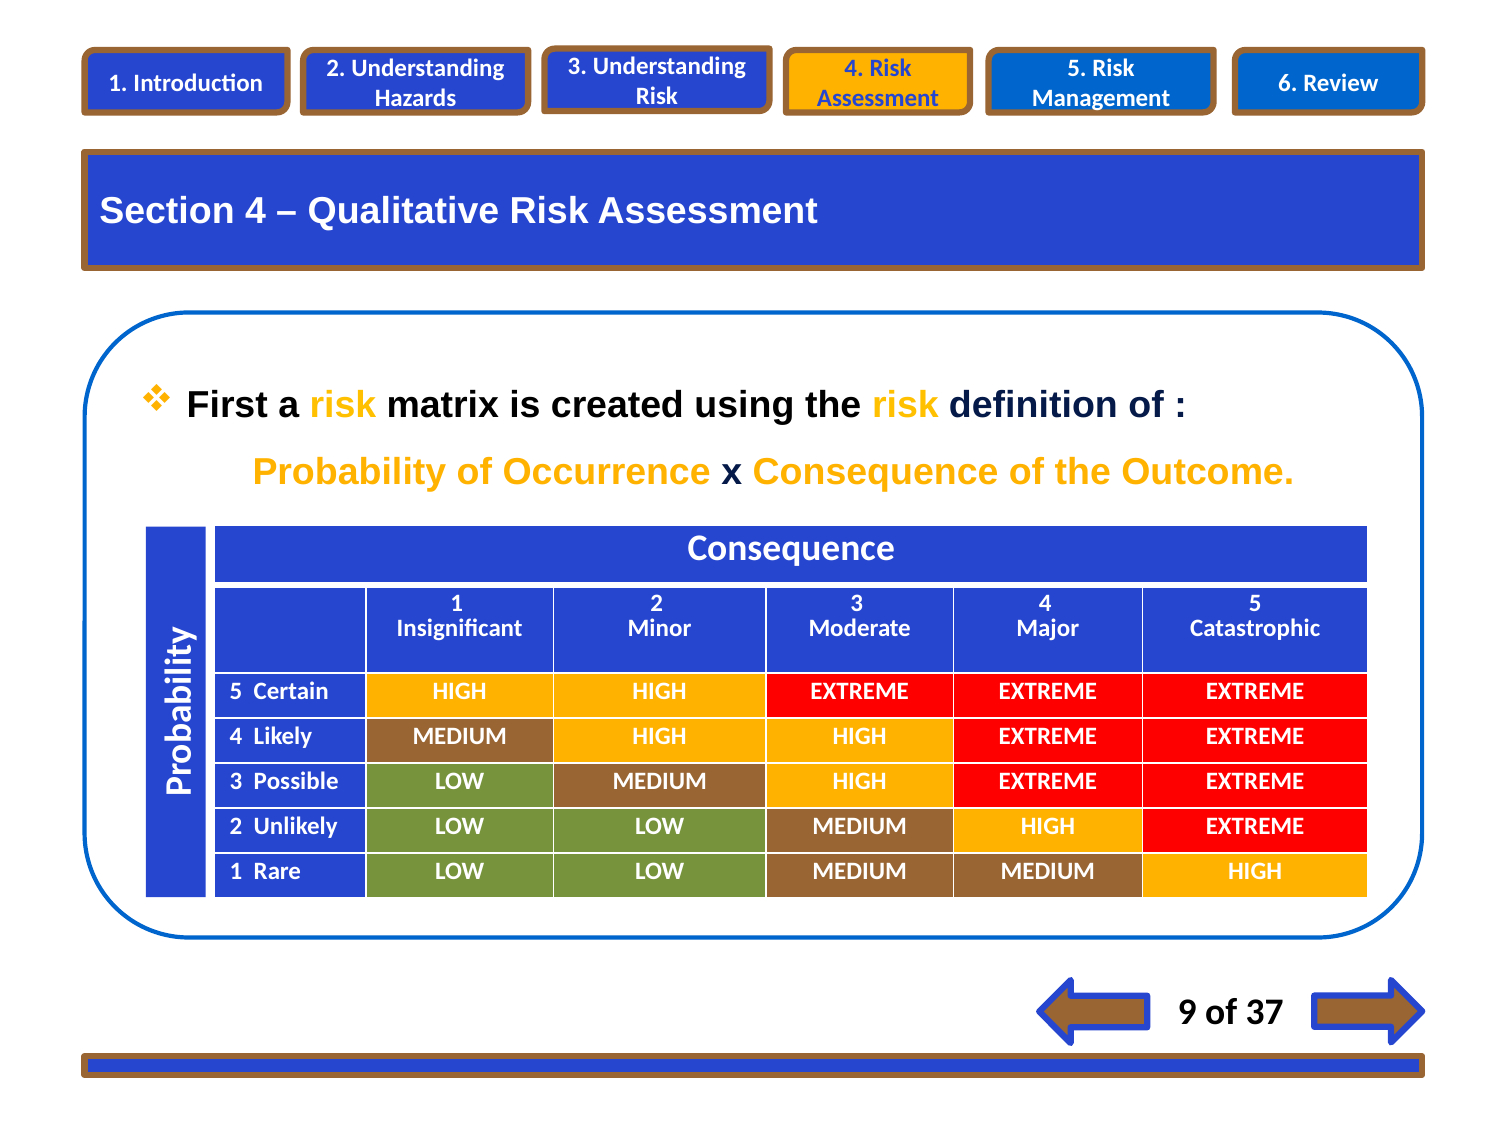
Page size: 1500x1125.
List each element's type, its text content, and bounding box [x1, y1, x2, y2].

table_cell HIGH [367, 674, 553, 717]
table_cell [215, 588, 365, 672]
text_box [1037, 978, 1150, 1045]
table_cell EXTREME [1143, 674, 1367, 717]
table_cell 1 Insignificant [367, 588, 553, 672]
table_cell EXTREME [1143, 764, 1367, 807]
table_cell HIGH [554, 719, 765, 762]
table_cell LOW [554, 809, 765, 852]
table_cell LOW [367, 854, 553, 897]
table_cell HIGH [1143, 854, 1367, 897]
table_cell MEDIUM [554, 764, 765, 807]
table_cell 2 Minor [554, 588, 765, 672]
text_box Section 4 – Qualitative Risk Assessment [84, 178, 1221, 238]
table_cell LOW [367, 764, 553, 807]
table_cell LOW [367, 809, 553, 852]
table_cell HIGH [954, 809, 1142, 852]
table_header Consequence [215, 526, 1367, 582]
table_cell 5 Certain [215, 674, 365, 717]
table_cell EXTREME [1143, 719, 1367, 762]
text_box [82, 310, 1425, 940]
table_cell EXTREME [1143, 809, 1367, 852]
table_cell EXTREME [954, 674, 1142, 717]
table_cell MEDIUM [954, 854, 1142, 897]
table_cell LOW [554, 854, 765, 897]
table_cell EXTREME [954, 719, 1142, 762]
table_cell 4 Major [954, 588, 1142, 672]
table_cell MEDIUM [767, 854, 953, 897]
table_cell EXTREME [954, 764, 1142, 807]
table_cell EXTREME [767, 674, 953, 717]
table_cell 4 Likely [215, 719, 365, 762]
table_cell 3 Moderate [767, 588, 953, 672]
table_cell MEDIUM [367, 719, 553, 762]
text_box [83, 1054, 1424, 1077]
table_cell 1 Rare [215, 854, 365, 897]
table_cell MEDIUM [767, 809, 953, 852]
table_cell HIGH [767, 719, 953, 762]
text_box Probability [145, 526, 206, 898]
text_box 9 of 37 [1147, 979, 1315, 1040]
table_cell HIGH [554, 674, 765, 717]
text_box [1315, 978, 1425, 1045]
table_cell HIGH [767, 764, 953, 807]
table_cell 5 Catastrophic [1143, 588, 1367, 672]
text_box First a risk matrix is created using the risk definition of : Probability of Occurrence x Consequence of the Outcome. [124, 349, 1423, 500]
text_box [83, 150, 1424, 270]
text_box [84, 48, 1423, 113]
table_cell 3 Possible [215, 764, 365, 807]
table_cell 2 Unlikely [215, 809, 365, 852]
